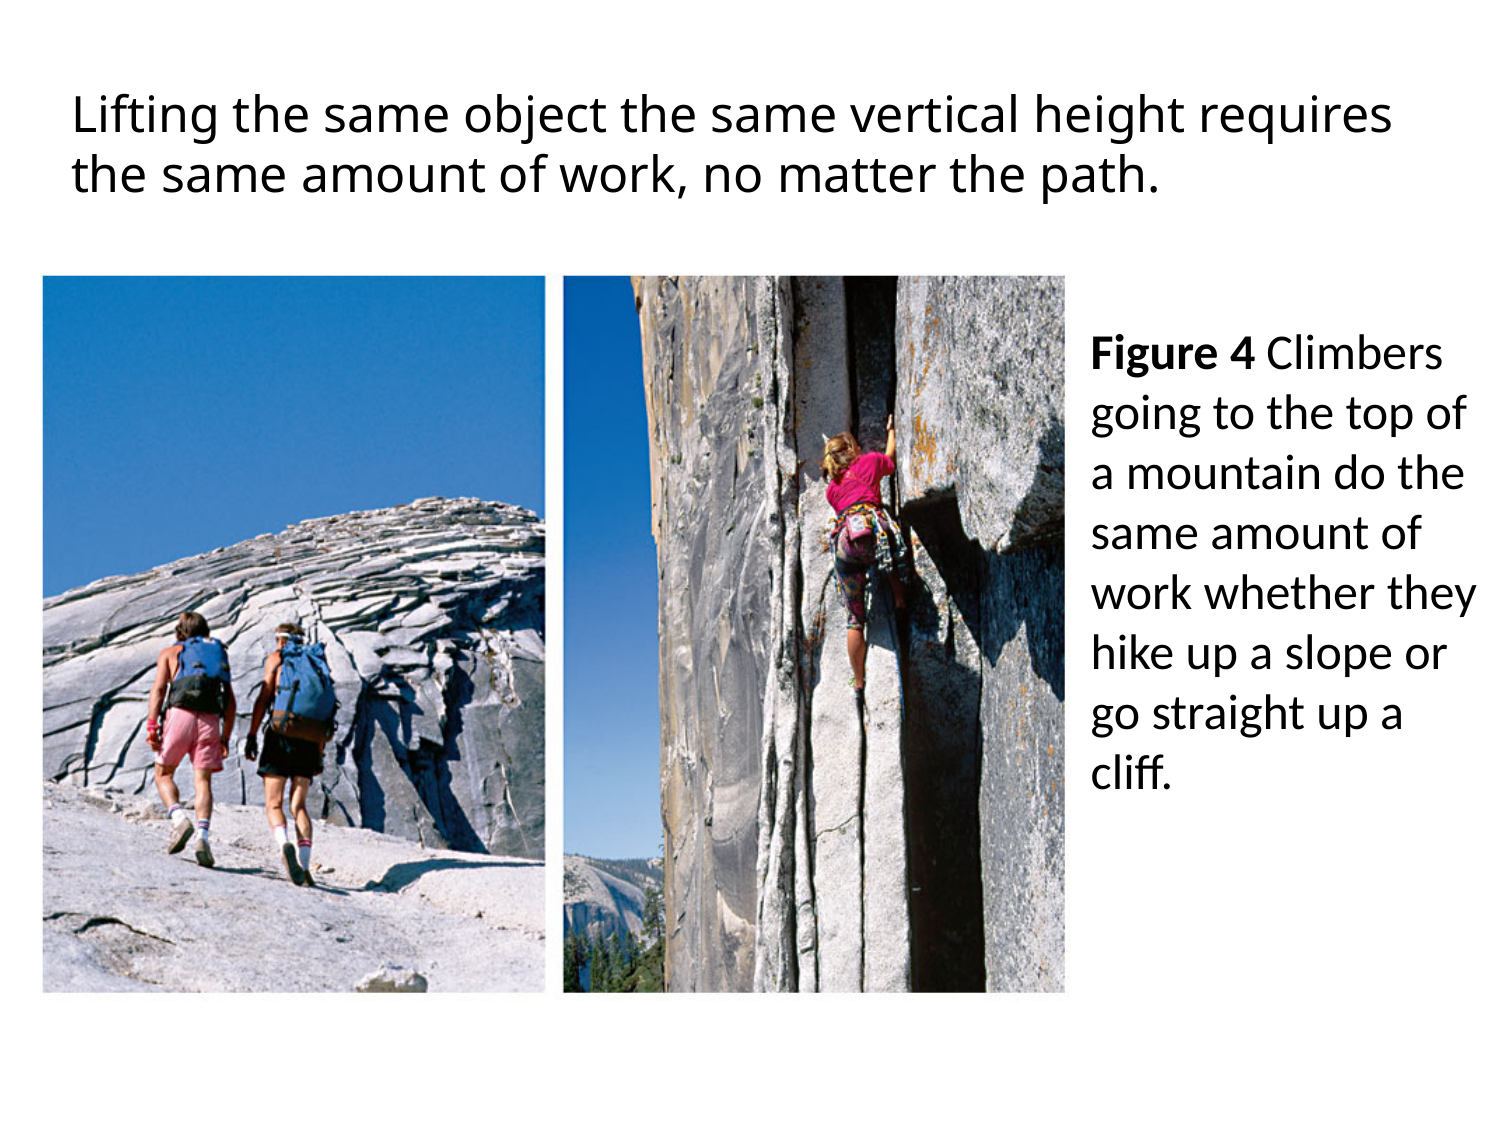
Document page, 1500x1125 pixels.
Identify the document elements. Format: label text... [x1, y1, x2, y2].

picture [29, 262, 1079, 1007]
text_box Lifting the same object the same vertical height requires the same amount of work, no matter the path. [56, 74, 1444, 210]
text_box Figure 4 Climbers going to the top of a mountain do the same amount of work whether they hike up a slope or go straight up a cliff. [1082, 312, 1499, 808]
